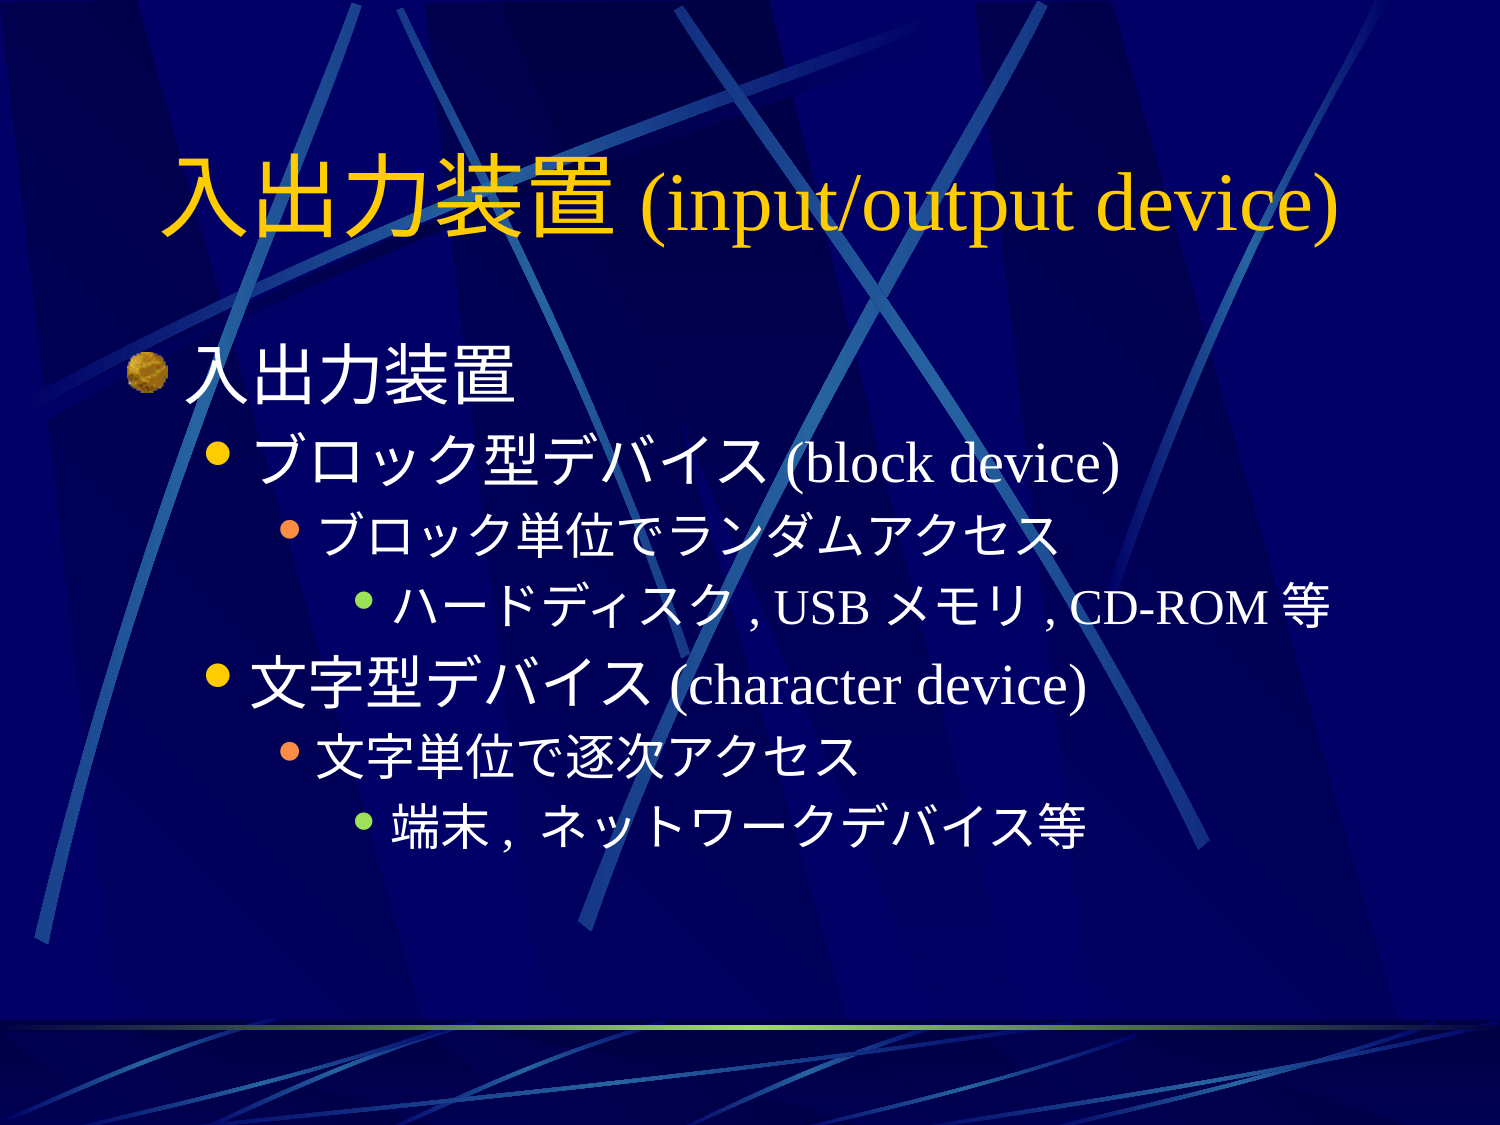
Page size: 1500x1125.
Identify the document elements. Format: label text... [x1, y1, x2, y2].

title 入出力装置(input/output device) [112, 131, 1388, 257]
list 入出力装置 ブロック型デバイス(block device) ブロック単位でランダムアクセス ハードディスク, USBメモリ, CD-ROM等 文字型デバイス(character device) 文字単位で逐次アクセス 端末, ネットワークデバイス等 [112, 324, 1388, 1000]
picture [127, 352, 168, 393]
